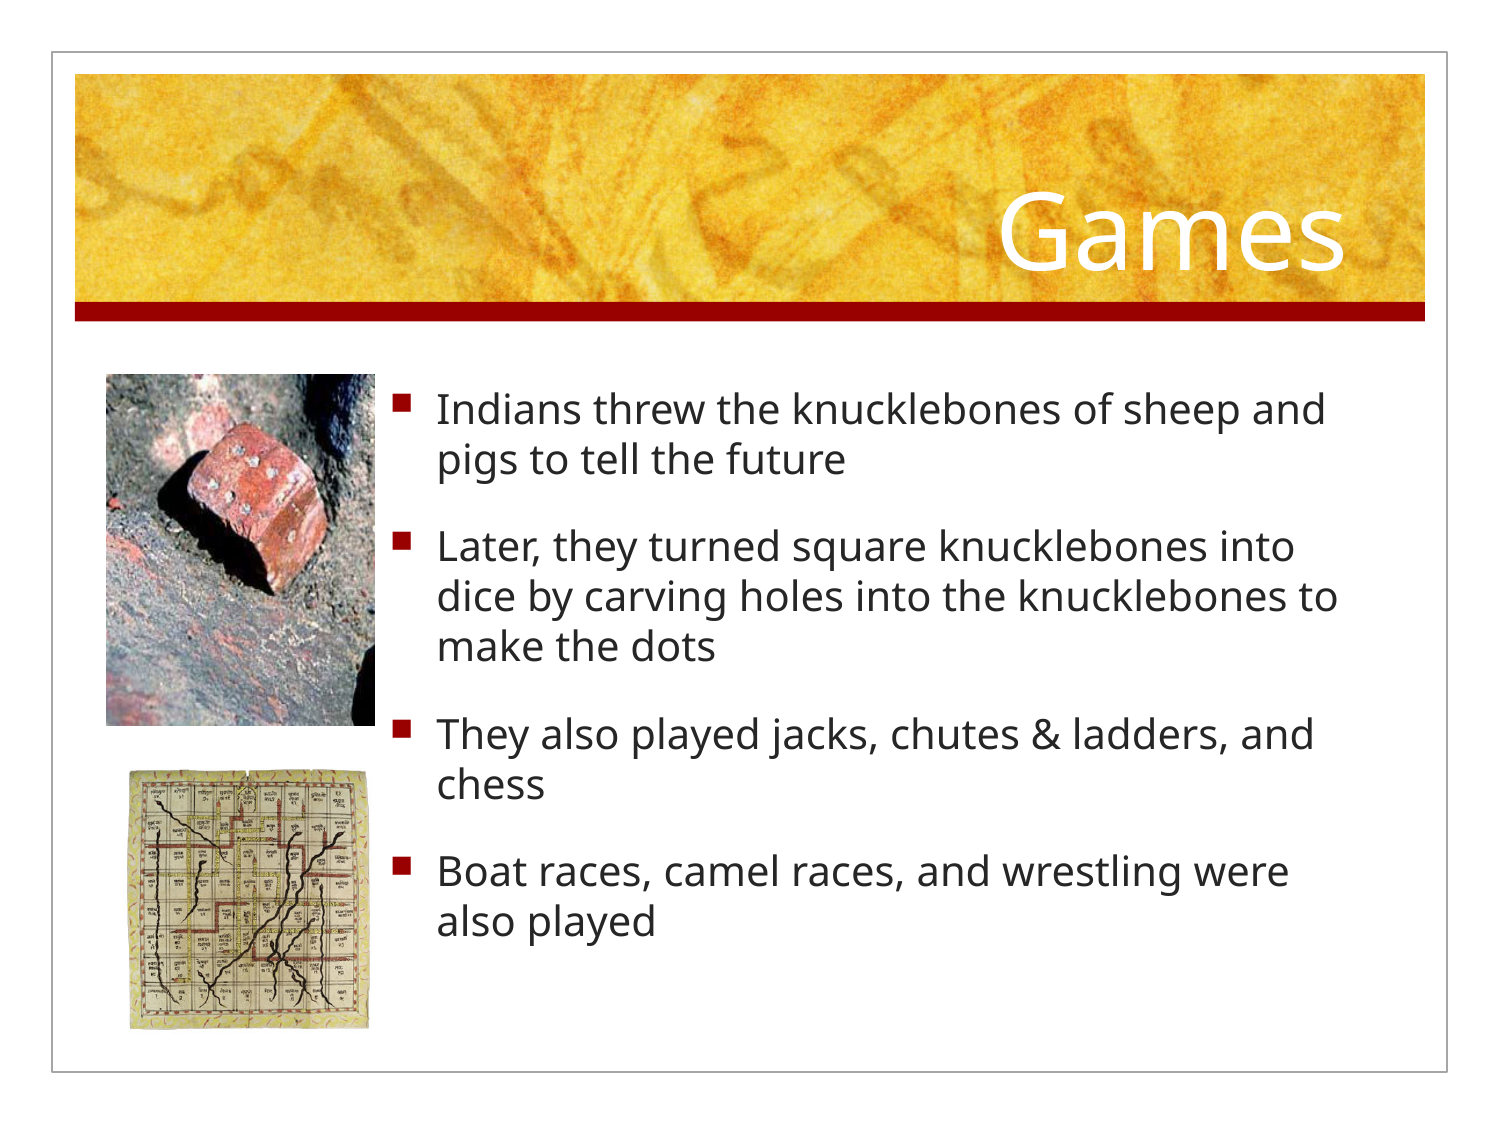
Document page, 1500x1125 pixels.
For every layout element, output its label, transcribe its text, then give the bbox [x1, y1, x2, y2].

picture [121, 762, 376, 1035]
title Games [108, 74, 1392, 292]
picture [75, 74, 1425, 301]
picture [105, 374, 376, 726]
list Indians threw the knucklebones of sheep and pigs to tell the future Later, they turned square knucklebones into dice by carving holes into the knucklebones to make the dots They also played jacks, chutes & ladders, and chess Boat races, camel races, and wrestling were also played [375, 375, 1392, 1005]
